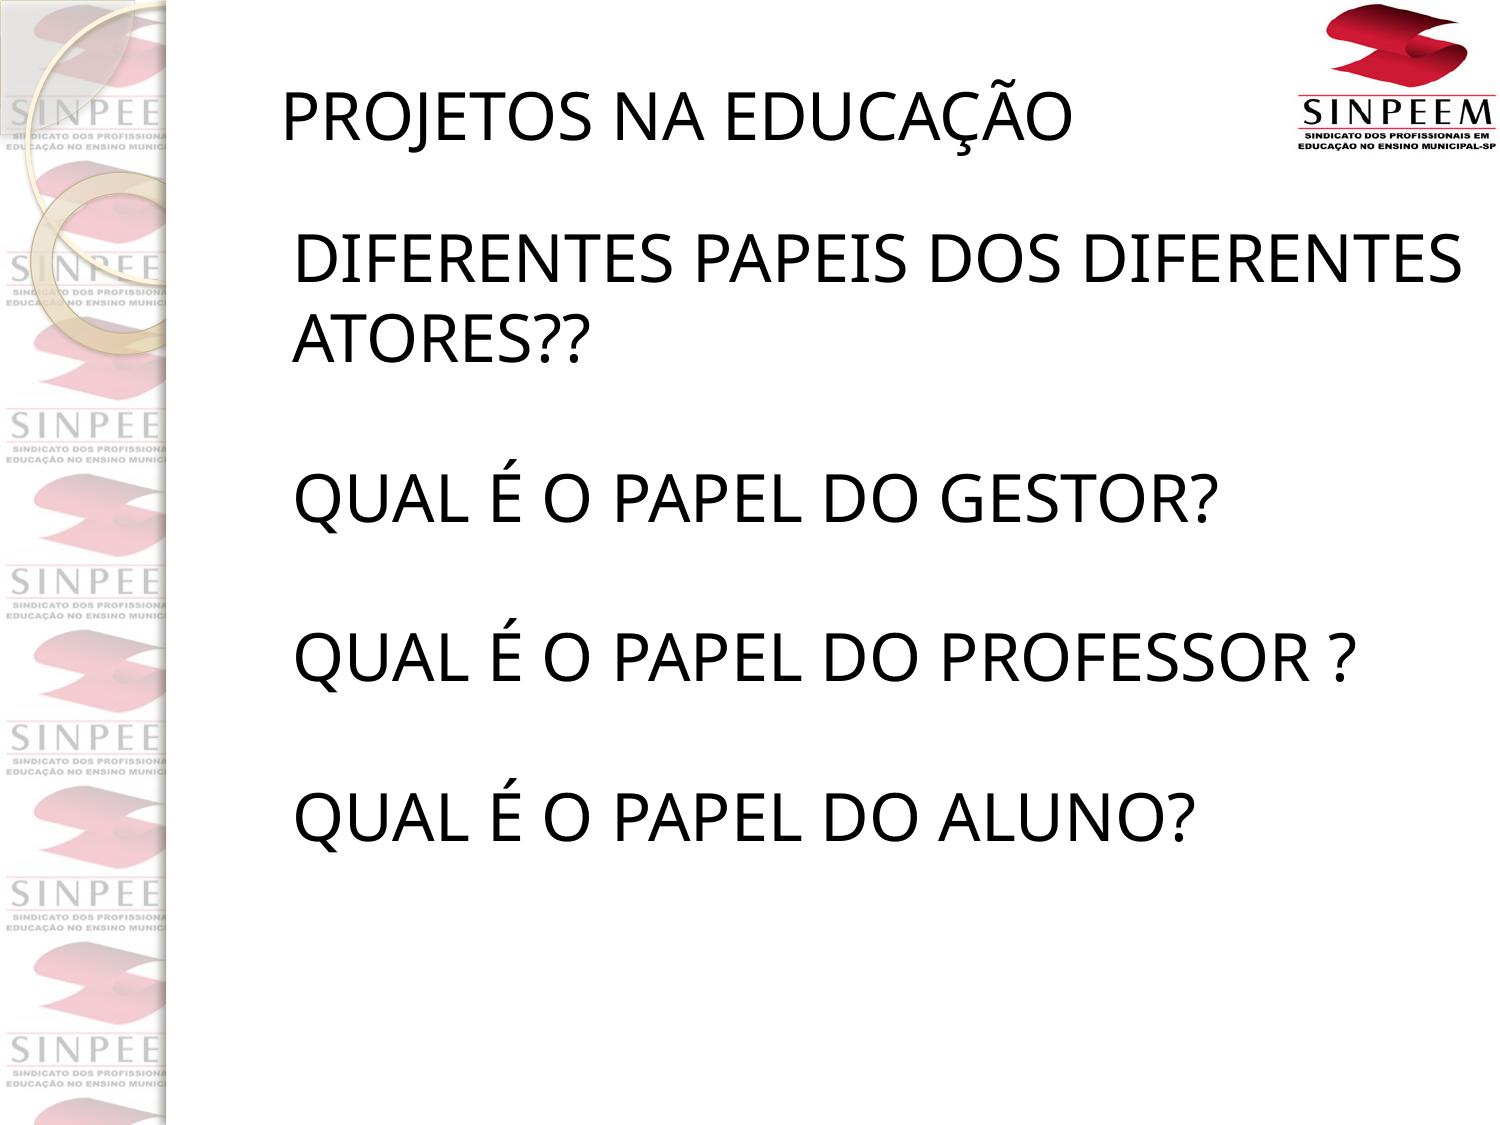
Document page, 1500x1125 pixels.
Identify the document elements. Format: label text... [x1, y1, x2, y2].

text_box DIFERENTES PAPEIS DOS DIFERENTES ATORES?? QUAL É O PAPEL DO GESTOR? QUAL É O PAPEL DO PROFESSOR ? QUAL É O PAPEL DO ALUNO? [277, 208, 1500, 1023]
text_box PROJETOS NA EDUCAÇÃO [265, 66, 1241, 161]
picture [1293, 0, 1500, 154]
